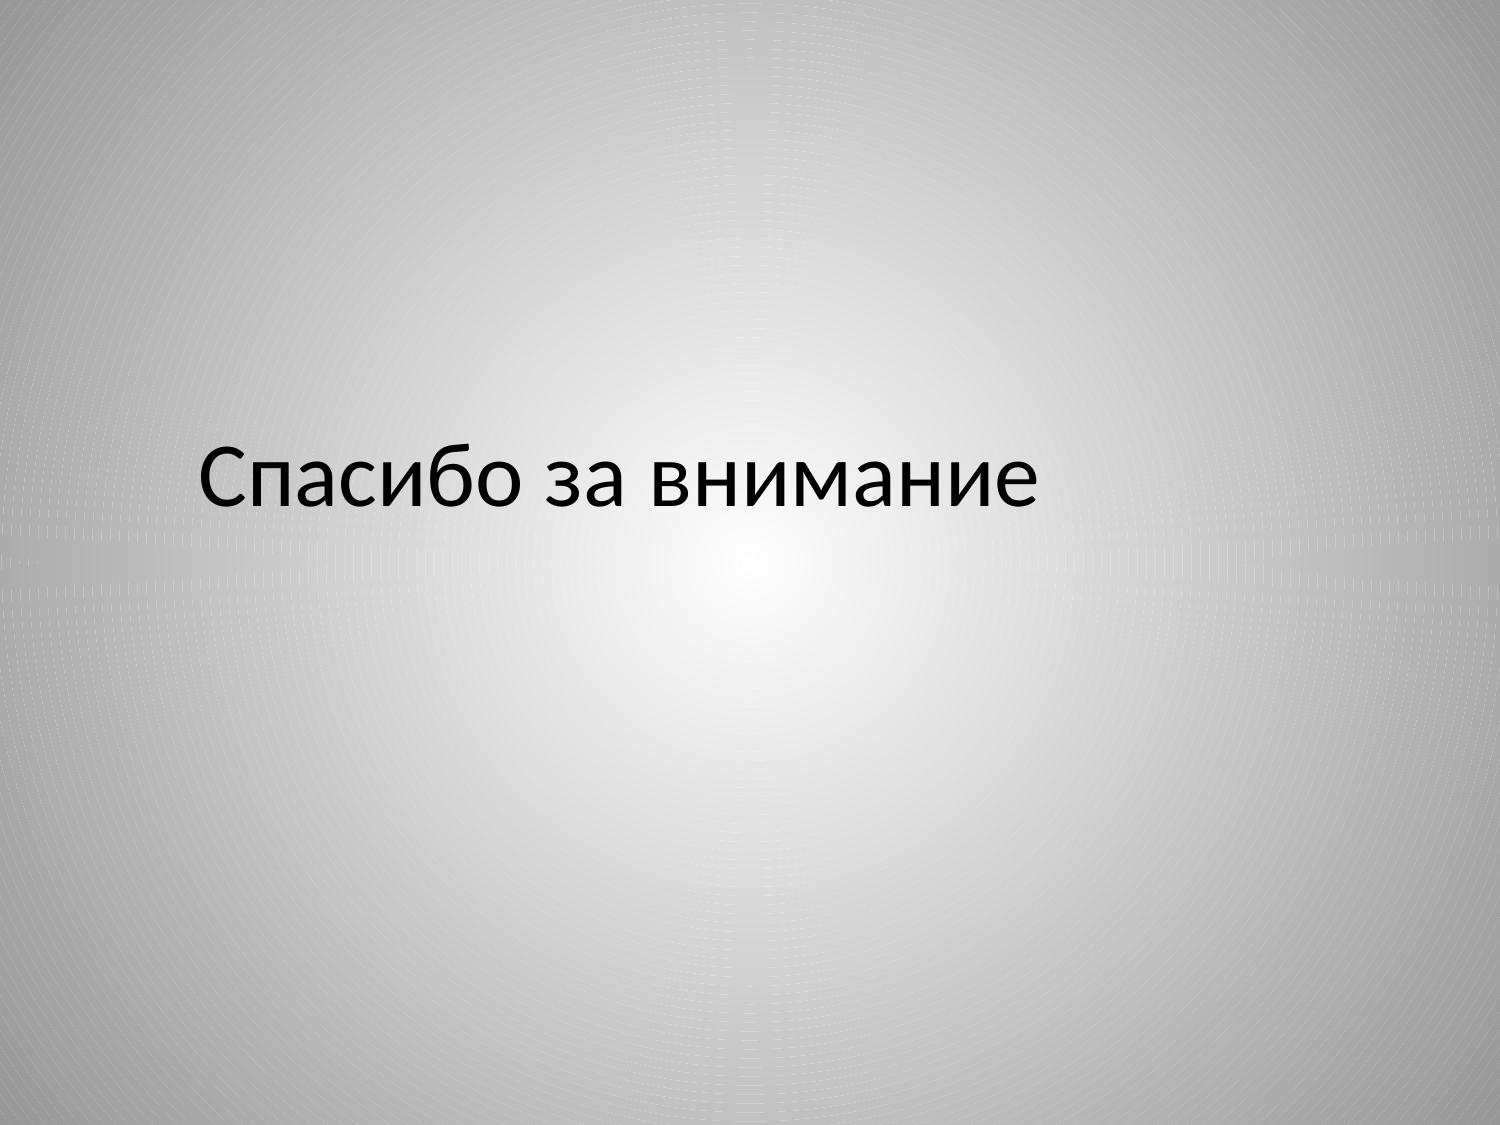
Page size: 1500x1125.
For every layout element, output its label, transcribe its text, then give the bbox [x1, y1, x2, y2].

title Спасибо за внимание [0, 349, 1241, 591]
